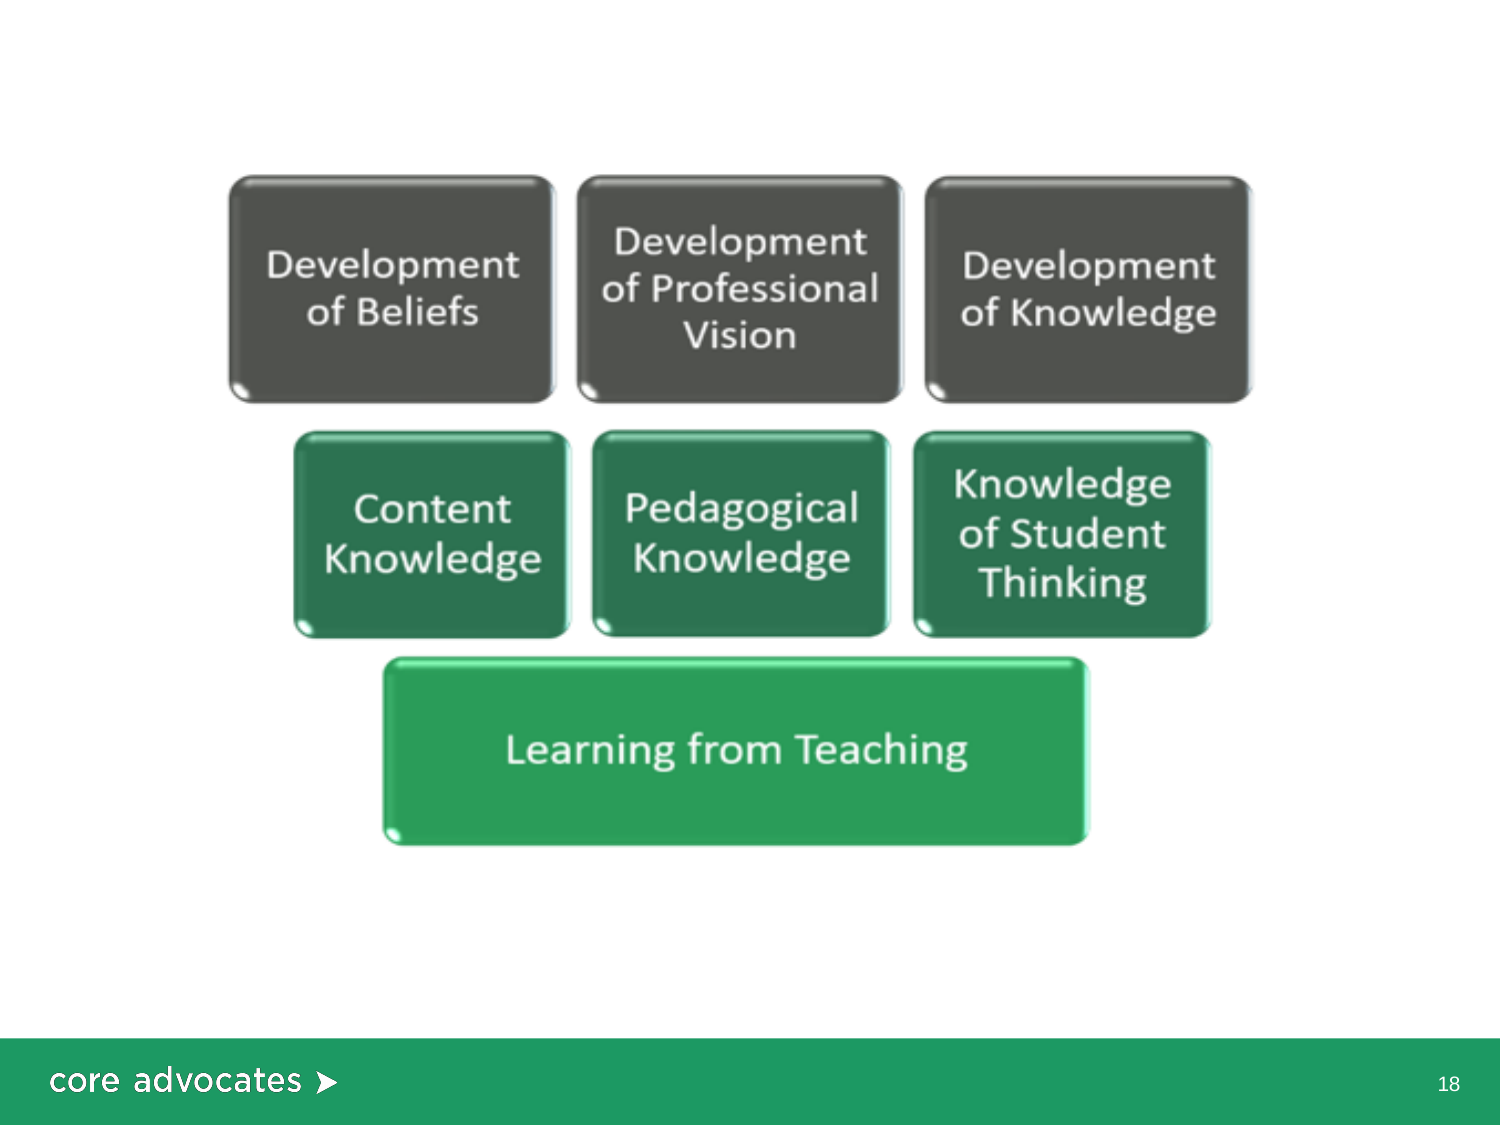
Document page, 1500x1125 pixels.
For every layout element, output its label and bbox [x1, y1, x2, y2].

picture [50, 1066, 337, 1094]
picture [220, 169, 1260, 853]
